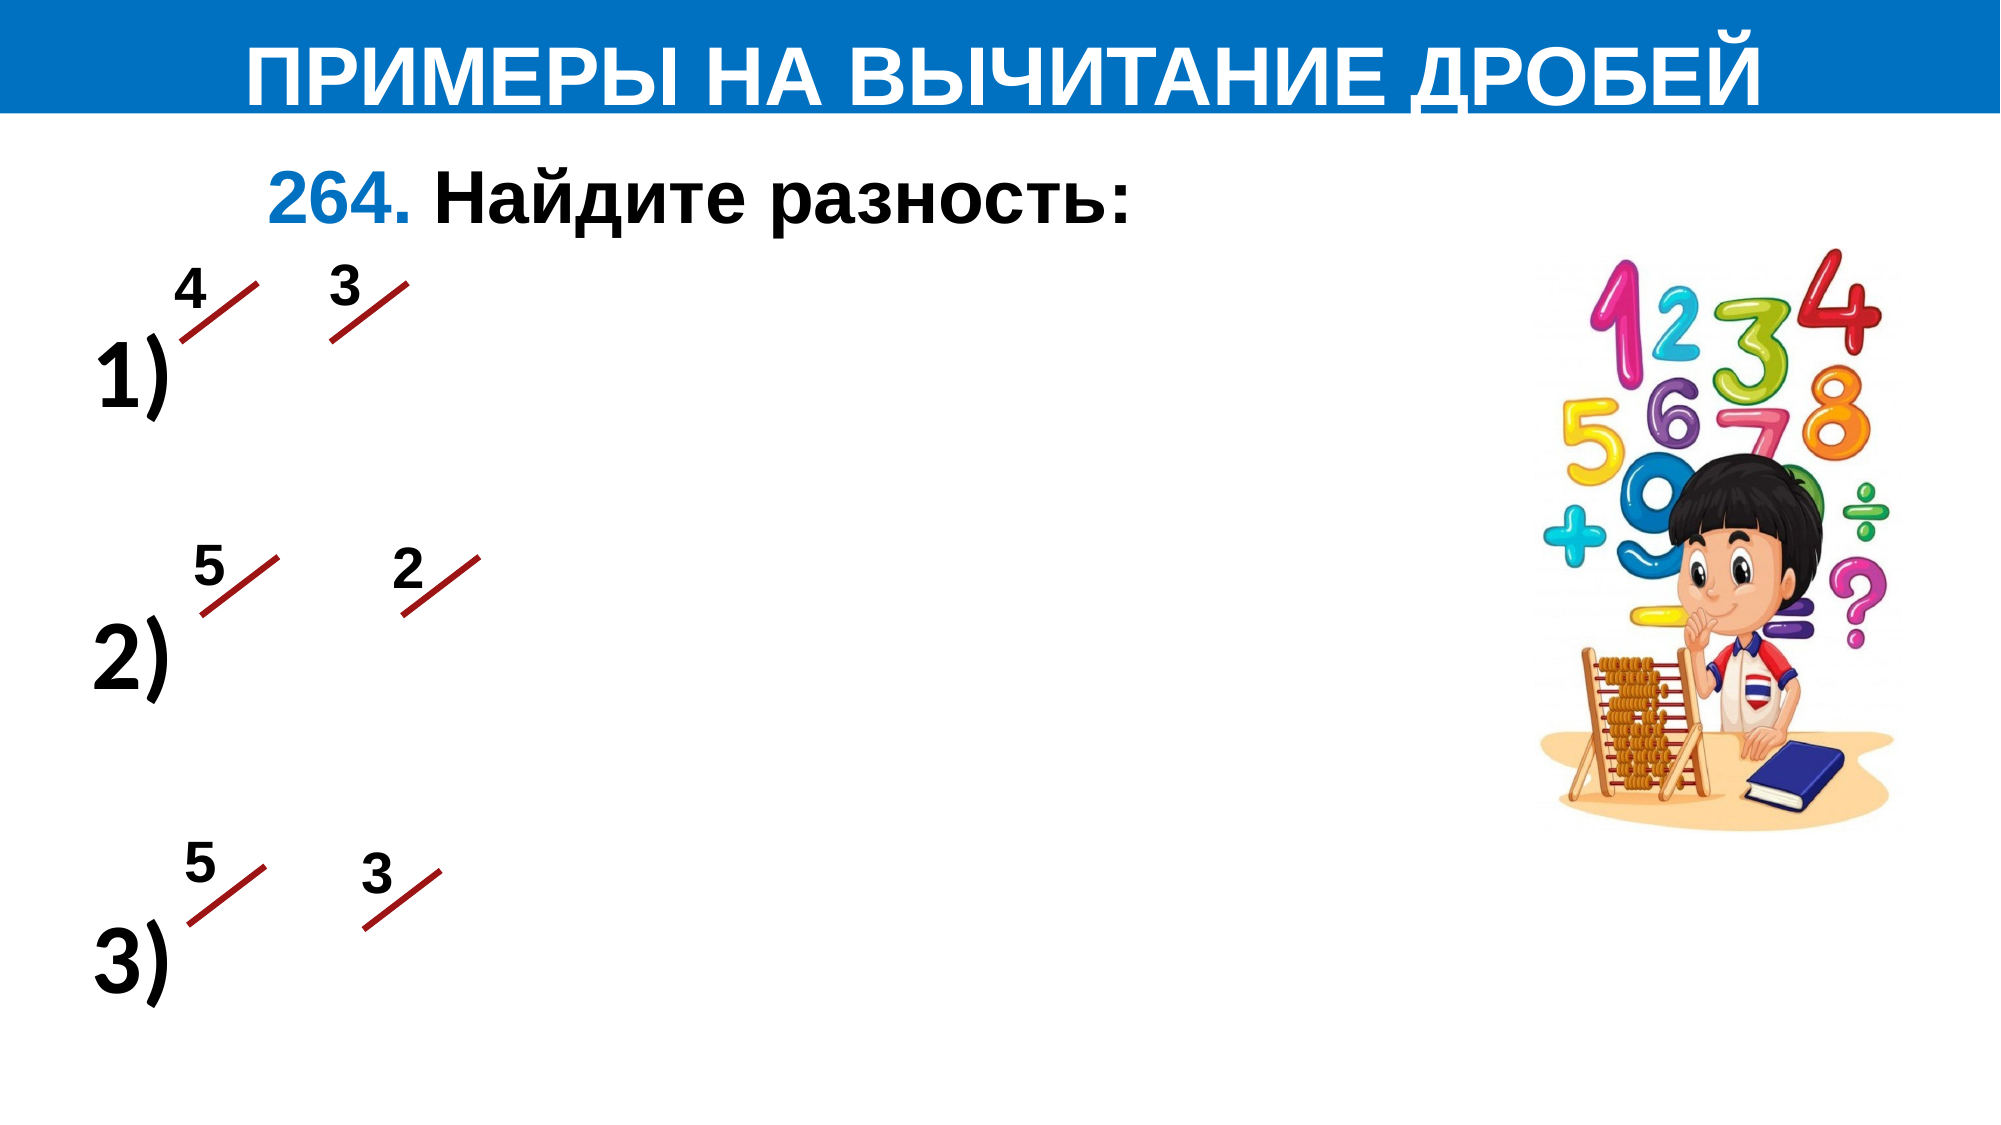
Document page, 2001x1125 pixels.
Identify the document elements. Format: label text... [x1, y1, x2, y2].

text_box 5 [169, 816, 233, 902]
text_box 3 [346, 827, 409, 913]
text_box 264. Найдите разность: [76, 140, 1325, 246]
text_box ПРИМЕРЫ НА ВЫЧИТАНИЕ ДРОБЕЙ [4, 14, 2000, 130]
picture [1534, 248, 1929, 833]
text_box 3 [314, 239, 377, 325]
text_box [187, 866, 266, 926]
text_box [200, 556, 279, 616]
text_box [180, 282, 258, 343]
text_box 2 [378, 522, 441, 608]
text_box 4 [159, 242, 222, 328]
text_box [0, 0, 2000, 114]
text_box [330, 282, 408, 343]
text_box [402, 556, 480, 616]
text_box 5 [178, 519, 242, 605]
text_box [363, 870, 441, 930]
